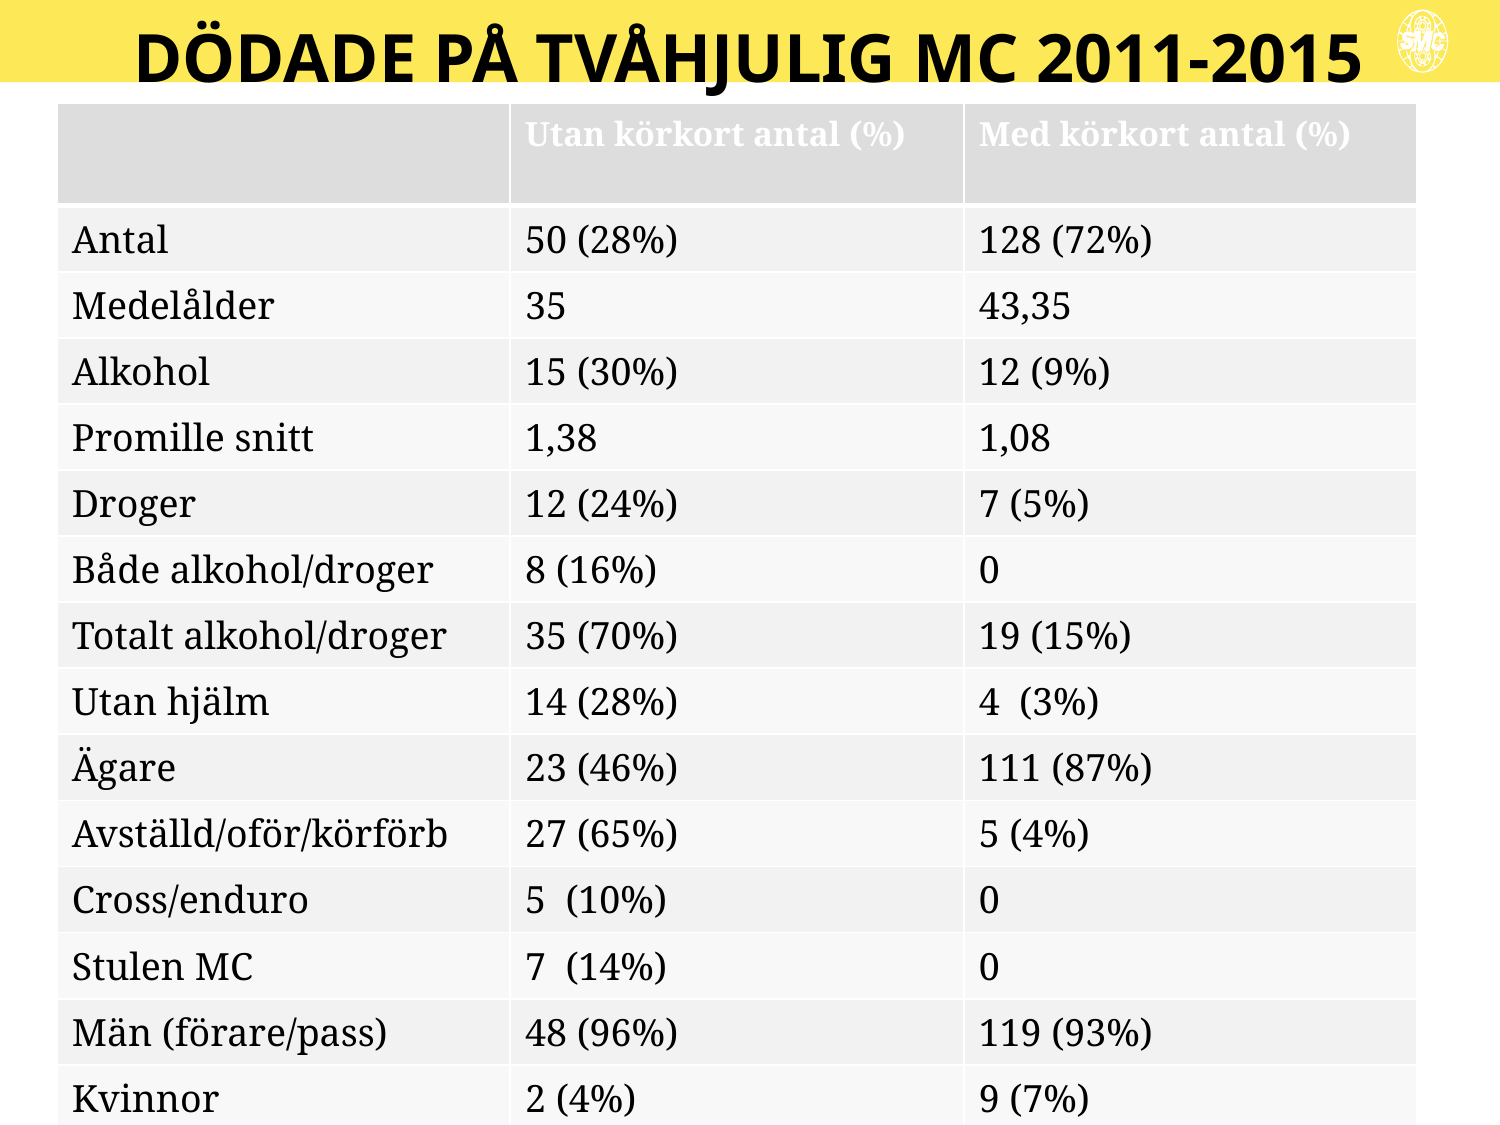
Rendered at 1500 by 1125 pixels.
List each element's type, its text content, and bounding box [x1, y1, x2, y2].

table_header Utan körkort antal (%) [511, 104, 963, 203]
table_cell 43,35 [965, 273, 1416, 337]
table_header [58, 104, 509, 203]
table_cell 8 (16%) [511, 537, 963, 601]
table_cell Kvinnor [58, 1066, 509, 1125]
table_cell 7 (5%) [965, 471, 1416, 535]
table_cell 119 (93%) [965, 1000, 1416, 1064]
table_cell 23 (46%) [511, 735, 963, 800]
table_cell Antal [58, 208, 509, 271]
table_cell 7 (14%) [511, 933, 963, 998]
table_cell 12 (9%) [965, 339, 1416, 403]
table_cell 35 (70%) [511, 603, 963, 667]
table_cell 4 (3%) [965, 669, 1416, 733]
table_cell 1,38 [511, 405, 963, 469]
table_cell Utan hjälm [58, 669, 509, 733]
table_cell Avställd/oför/körförb [58, 801, 509, 866]
table_cell 2 (4%) [511, 1066, 963, 1125]
table_cell 5 (4%) [965, 801, 1416, 866]
table_cell 14 (28%) [511, 669, 963, 733]
table_cell 27 (65%) [511, 801, 963, 866]
table_cell 35 [511, 273, 963, 337]
table_cell Cross/enduro [58, 867, 509, 932]
table_cell 128 (72%) [965, 208, 1416, 271]
table_cell 0 [965, 537, 1416, 601]
table_cell 111 (87%) [965, 735, 1416, 800]
table_cell Medelålder [58, 273, 509, 337]
table_cell Både alkohol/droger [58, 537, 509, 601]
table_cell 50 (28%) [511, 208, 963, 271]
table_cell Män (förare/pass) [58, 1000, 509, 1064]
title Dödade på tvåhjulig mc 2011-2015 [118, 13, 1418, 103]
table_cell 5 (10%) [511, 867, 963, 932]
table_header Med körkort antal (%) [965, 104, 1416, 203]
table_cell Alkohol [58, 339, 509, 403]
table_cell Promille snitt [58, 405, 509, 469]
table_cell 1,08 [965, 405, 1416, 469]
table_cell 15 (30%) [511, 339, 963, 403]
table_cell 0 [965, 867, 1416, 932]
table_cell Stulen MC [58, 933, 509, 998]
table_cell 0 [965, 933, 1416, 998]
table_cell 12 (24%) [511, 471, 963, 535]
table_cell 9 (7%) [965, 1066, 1416, 1125]
table_cell Ägare [58, 735, 509, 800]
table_cell 19 (15%) [965, 603, 1416, 667]
table_cell 48 (96%) [511, 1000, 963, 1064]
table_cell Droger [58, 471, 509, 535]
table_cell Totalt alkohol/droger [58, 603, 509, 667]
